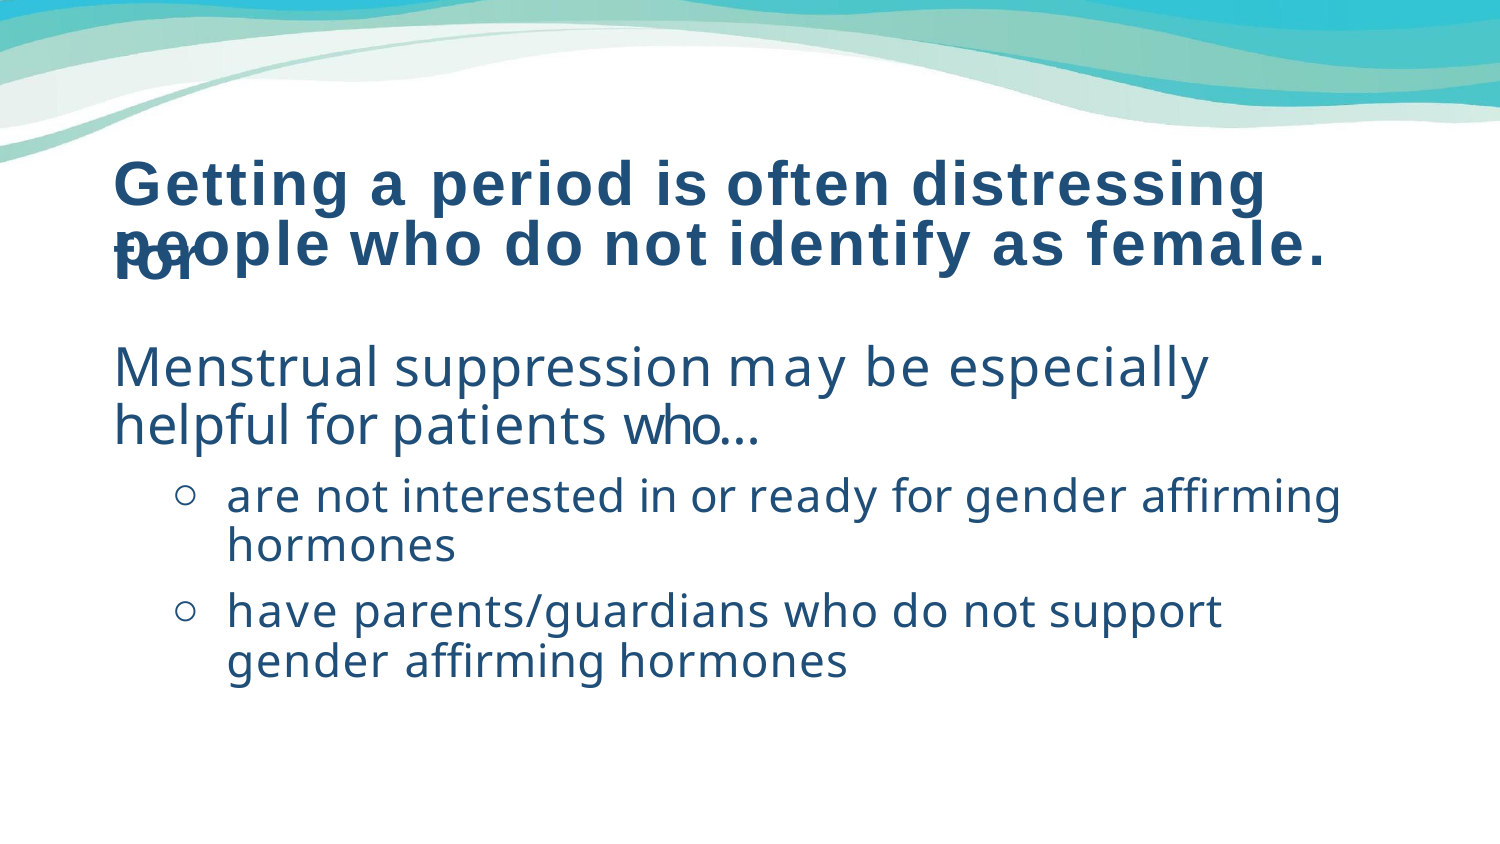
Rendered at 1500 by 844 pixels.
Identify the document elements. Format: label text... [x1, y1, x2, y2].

list people who do not identify as female. Menstrual suppression may be especially helpful for patients who… are not interested in or ready for gender affirming hormones have parents/guardians who do not support gender affirming hormones [111, 200, 1365, 687]
text_box [0, 0, 1500, 164]
title Getting a period is often distressing for [111, 140, 1357, 200]
